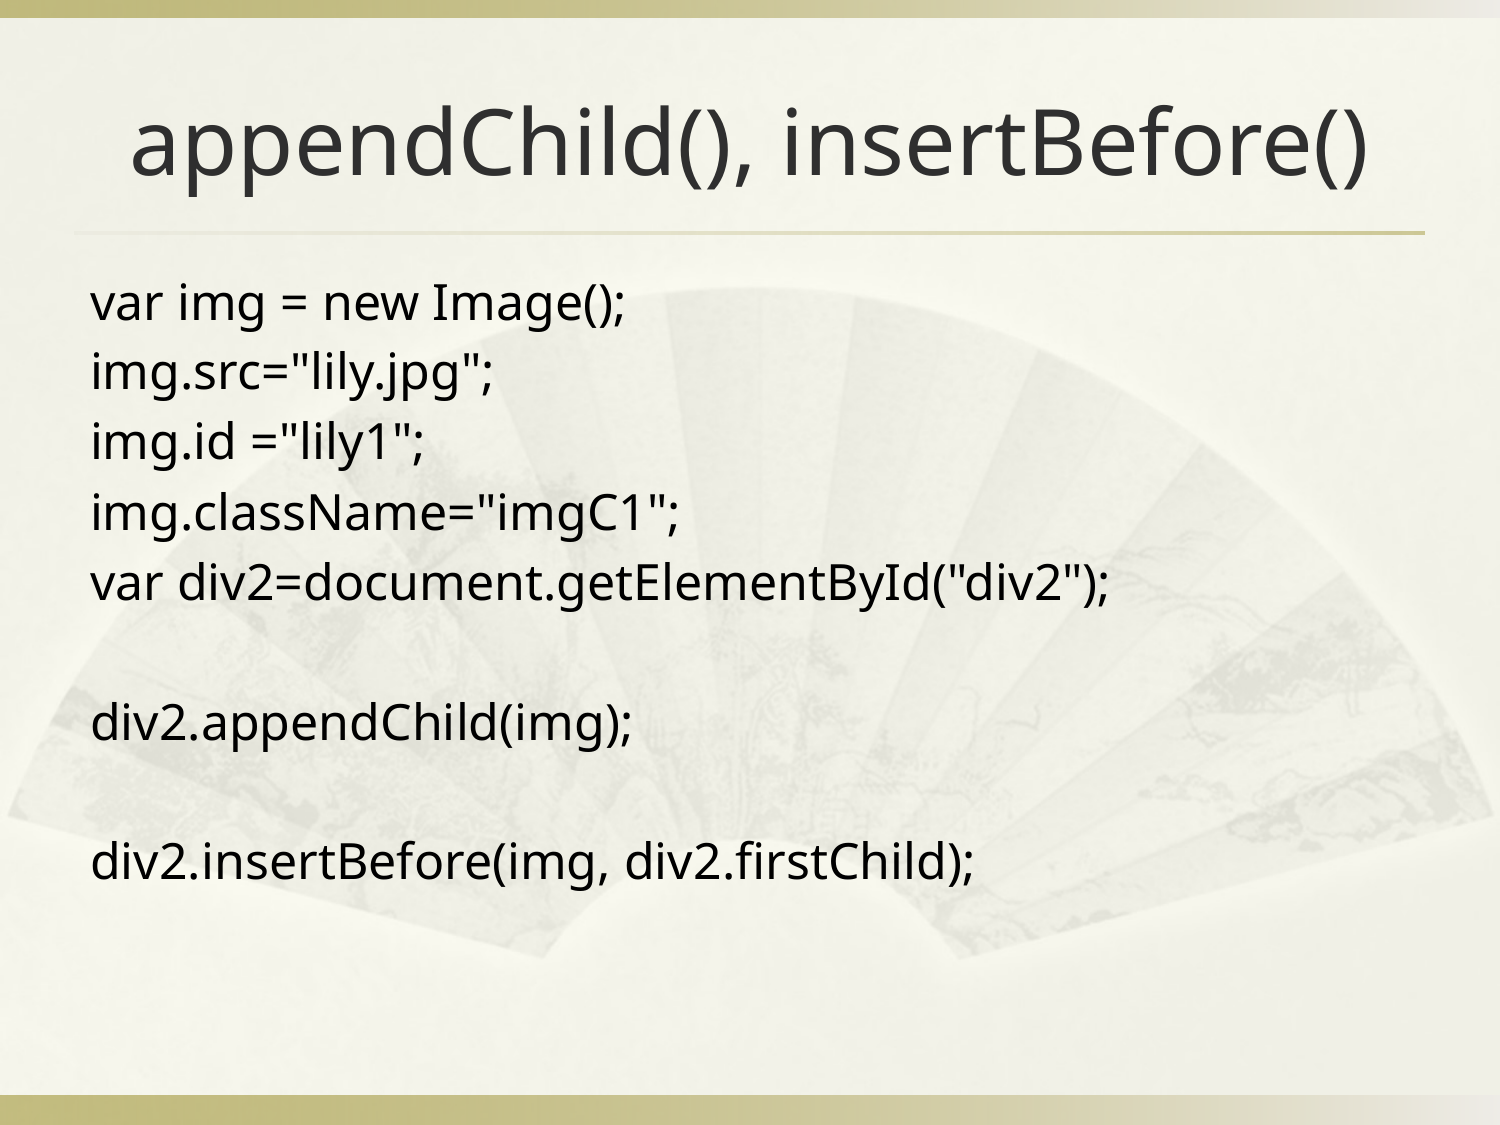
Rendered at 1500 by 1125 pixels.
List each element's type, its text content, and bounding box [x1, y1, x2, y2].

list var img = new Image(); img.src="lily.jpg"; img.id ="lily1"; img.className="imgC1"; var div2=document.getElementById("div2"); div2.appendChild(img); div2.insertBefore(img, div2.firstChild); [75, 262, 1425, 1032]
title appendChild(), insertBefore() [75, 45, 1425, 233]
picture [0, 18, 1500, 1095]
